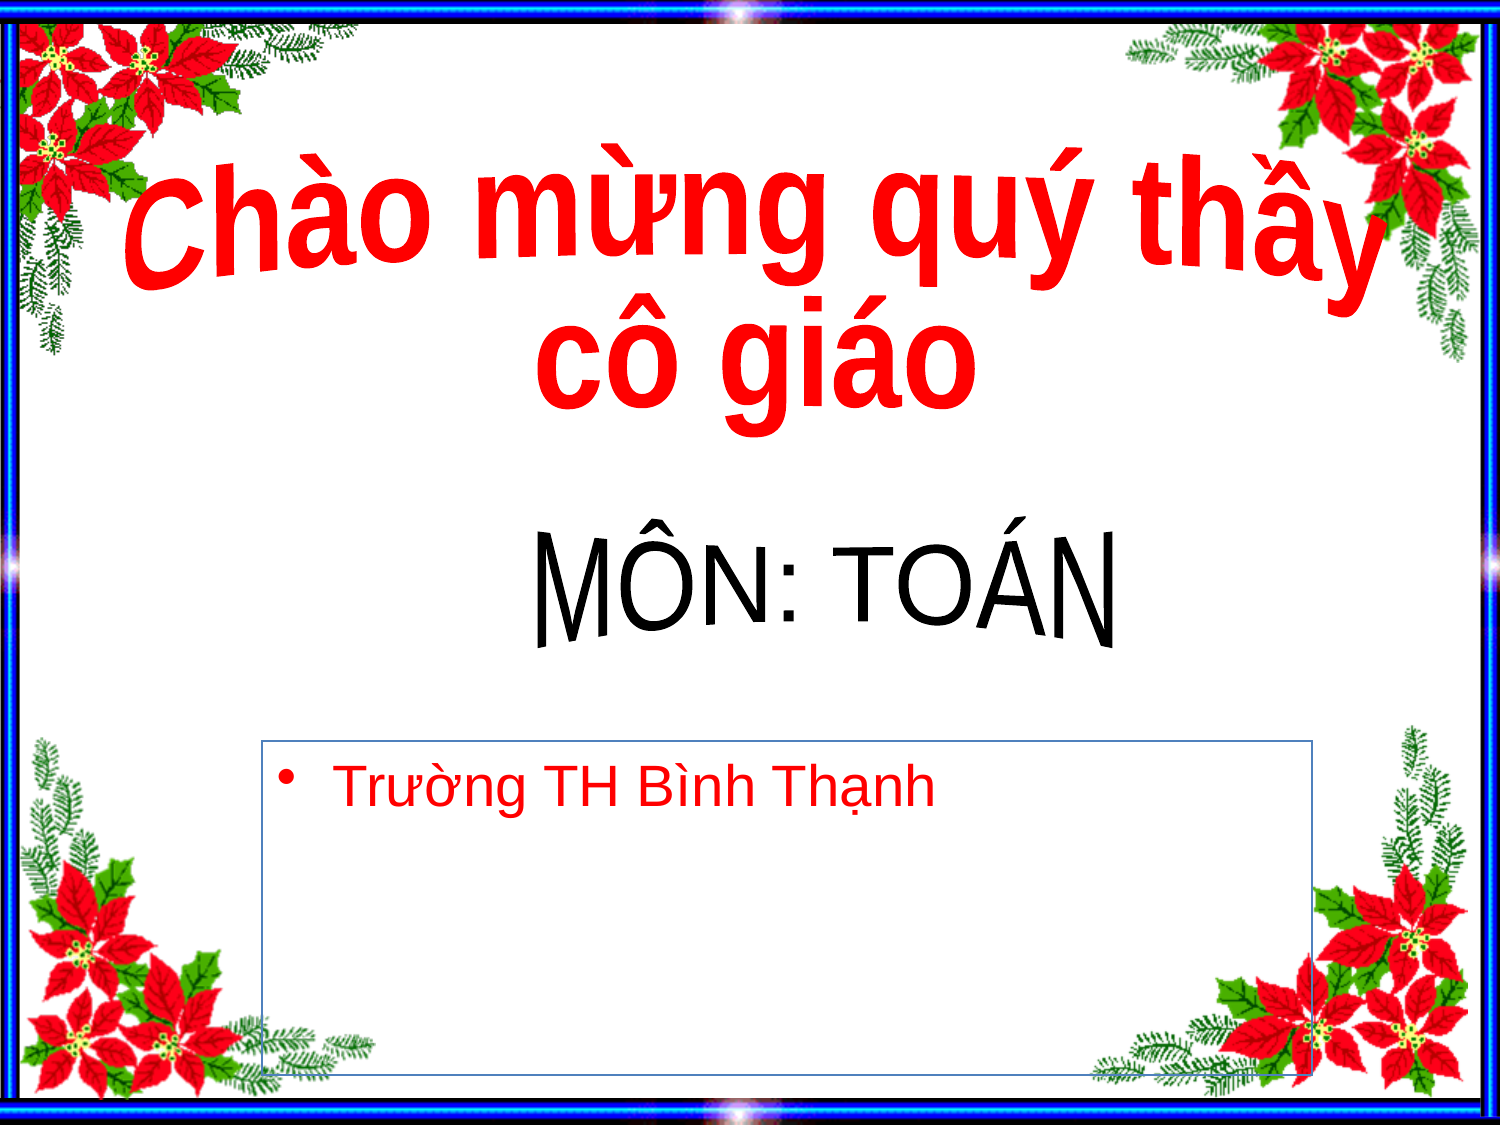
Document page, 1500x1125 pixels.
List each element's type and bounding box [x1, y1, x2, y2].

text_box [0, 0, 1500, 1125]
picture [18, 737, 376, 1100]
